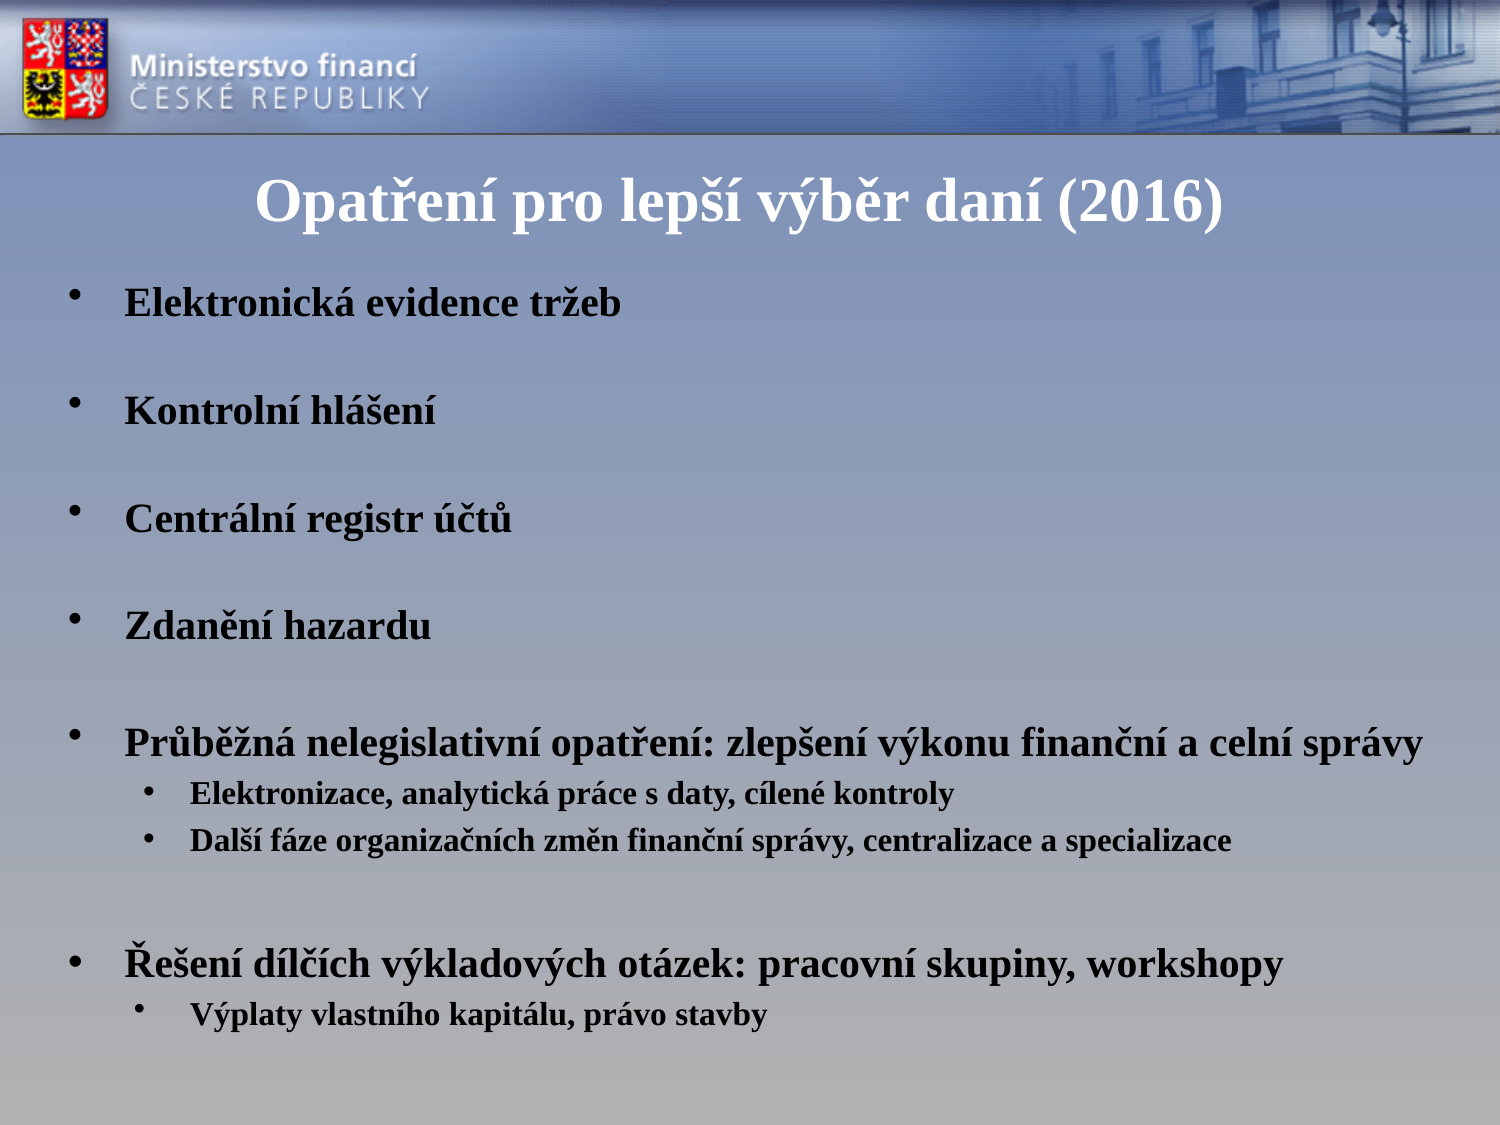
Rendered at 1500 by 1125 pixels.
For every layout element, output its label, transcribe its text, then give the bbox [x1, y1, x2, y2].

picture [0, 0, 1500, 133]
list Elektronická evidence tržeb Kontrolní hlášení Centrální registr účtů Zdanění hazardu Průběžná nelegislativní opatření: zlepšení výkonu finanční a celní správy Elektronizace, analytická práce s daty, cílené kontroly Další fáze organizačních změn finanční správy, centralizace a specializace Řešení dílčích výkladových otázek: pracovní skupiny, workshopy Výplaty vlastního kapitálu, právo stavby [53, 267, 1459, 1035]
title Opatření pro lepší výběr daní (2016) [41, 137, 1439, 256]
